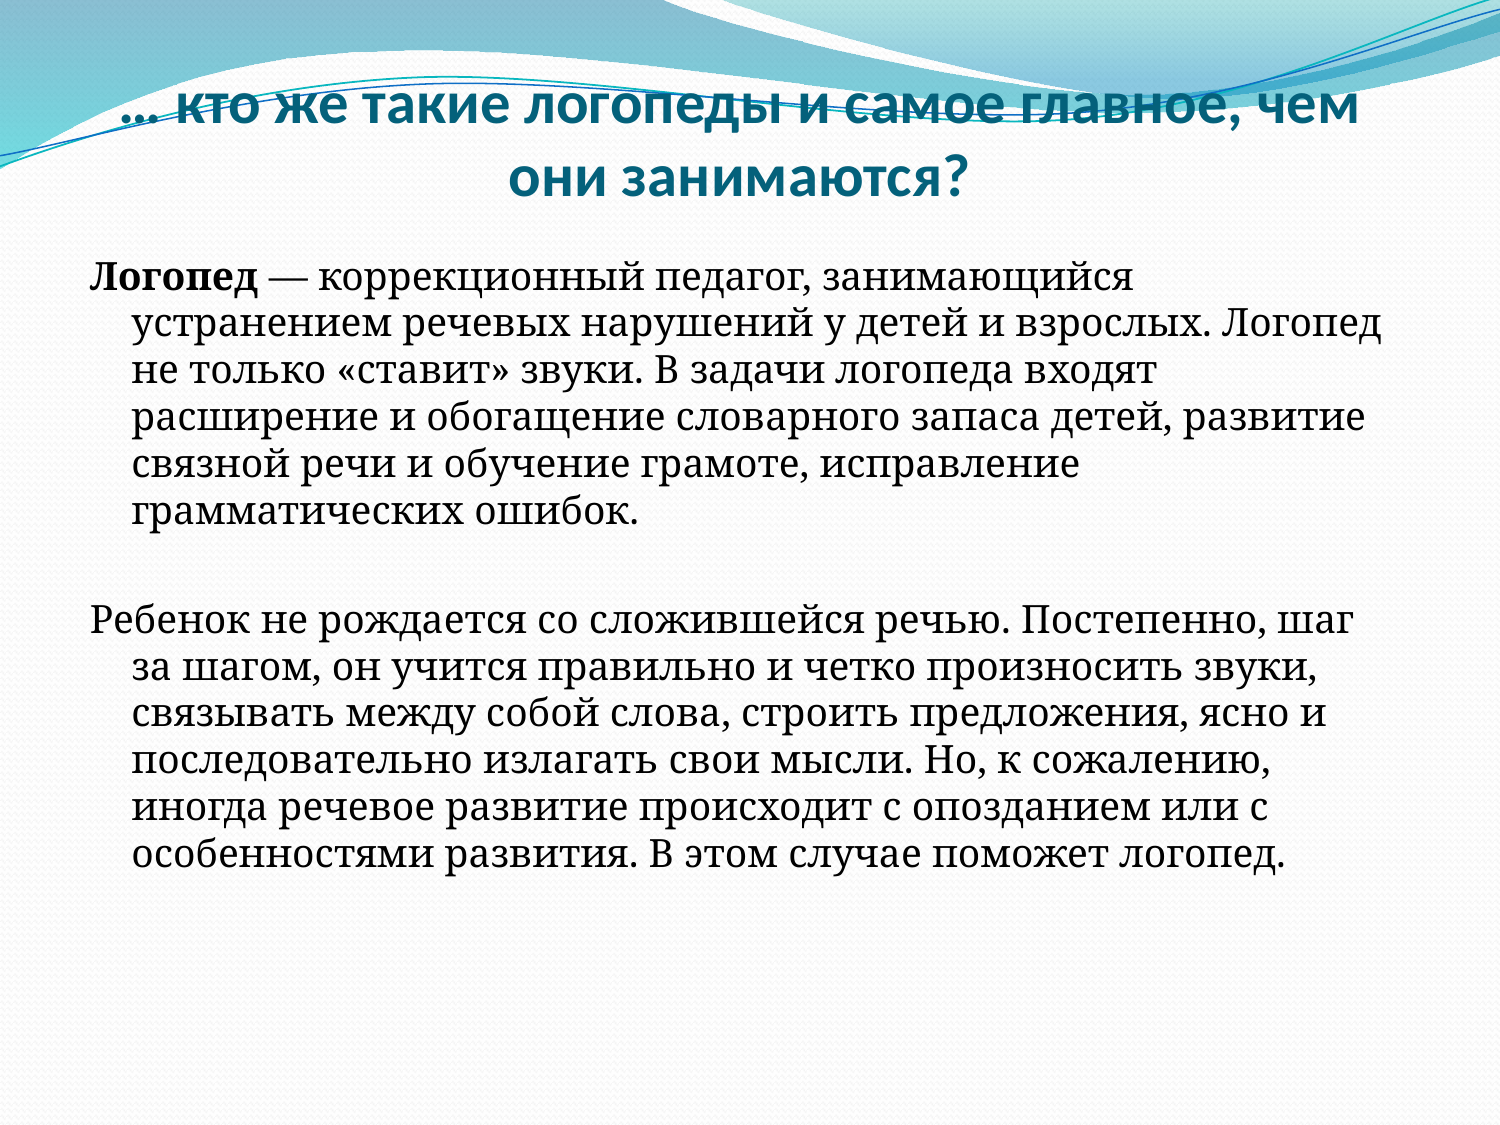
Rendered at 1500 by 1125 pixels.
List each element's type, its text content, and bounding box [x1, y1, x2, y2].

list Логопед — коррекционный педагог, занимающийся устранением речевых нарушений у детей и взрослых. Логопед не только «ставит» звуки. В задачи логопеда входят расширение и обогащение словарного запаса детей, развитие связной речи и обучение грамоте, исправление грамматических ошибок. Ребенок не рождается со сложившейся речью. Постепенно, шаг за шагом, он учится правильно и четко произносить звуки, связывать между собой слова, строить предложения, ясно и последовательно излагать свои мысли. Но, к сожалению, иногда речевое развитие происходит с опозданием или с особенностями развития. В этом случае поможет логопед. [75, 243, 1412, 894]
title … кто же такие логопеды и самое главное, чем они занимаются? [64, 54, 1415, 209]
